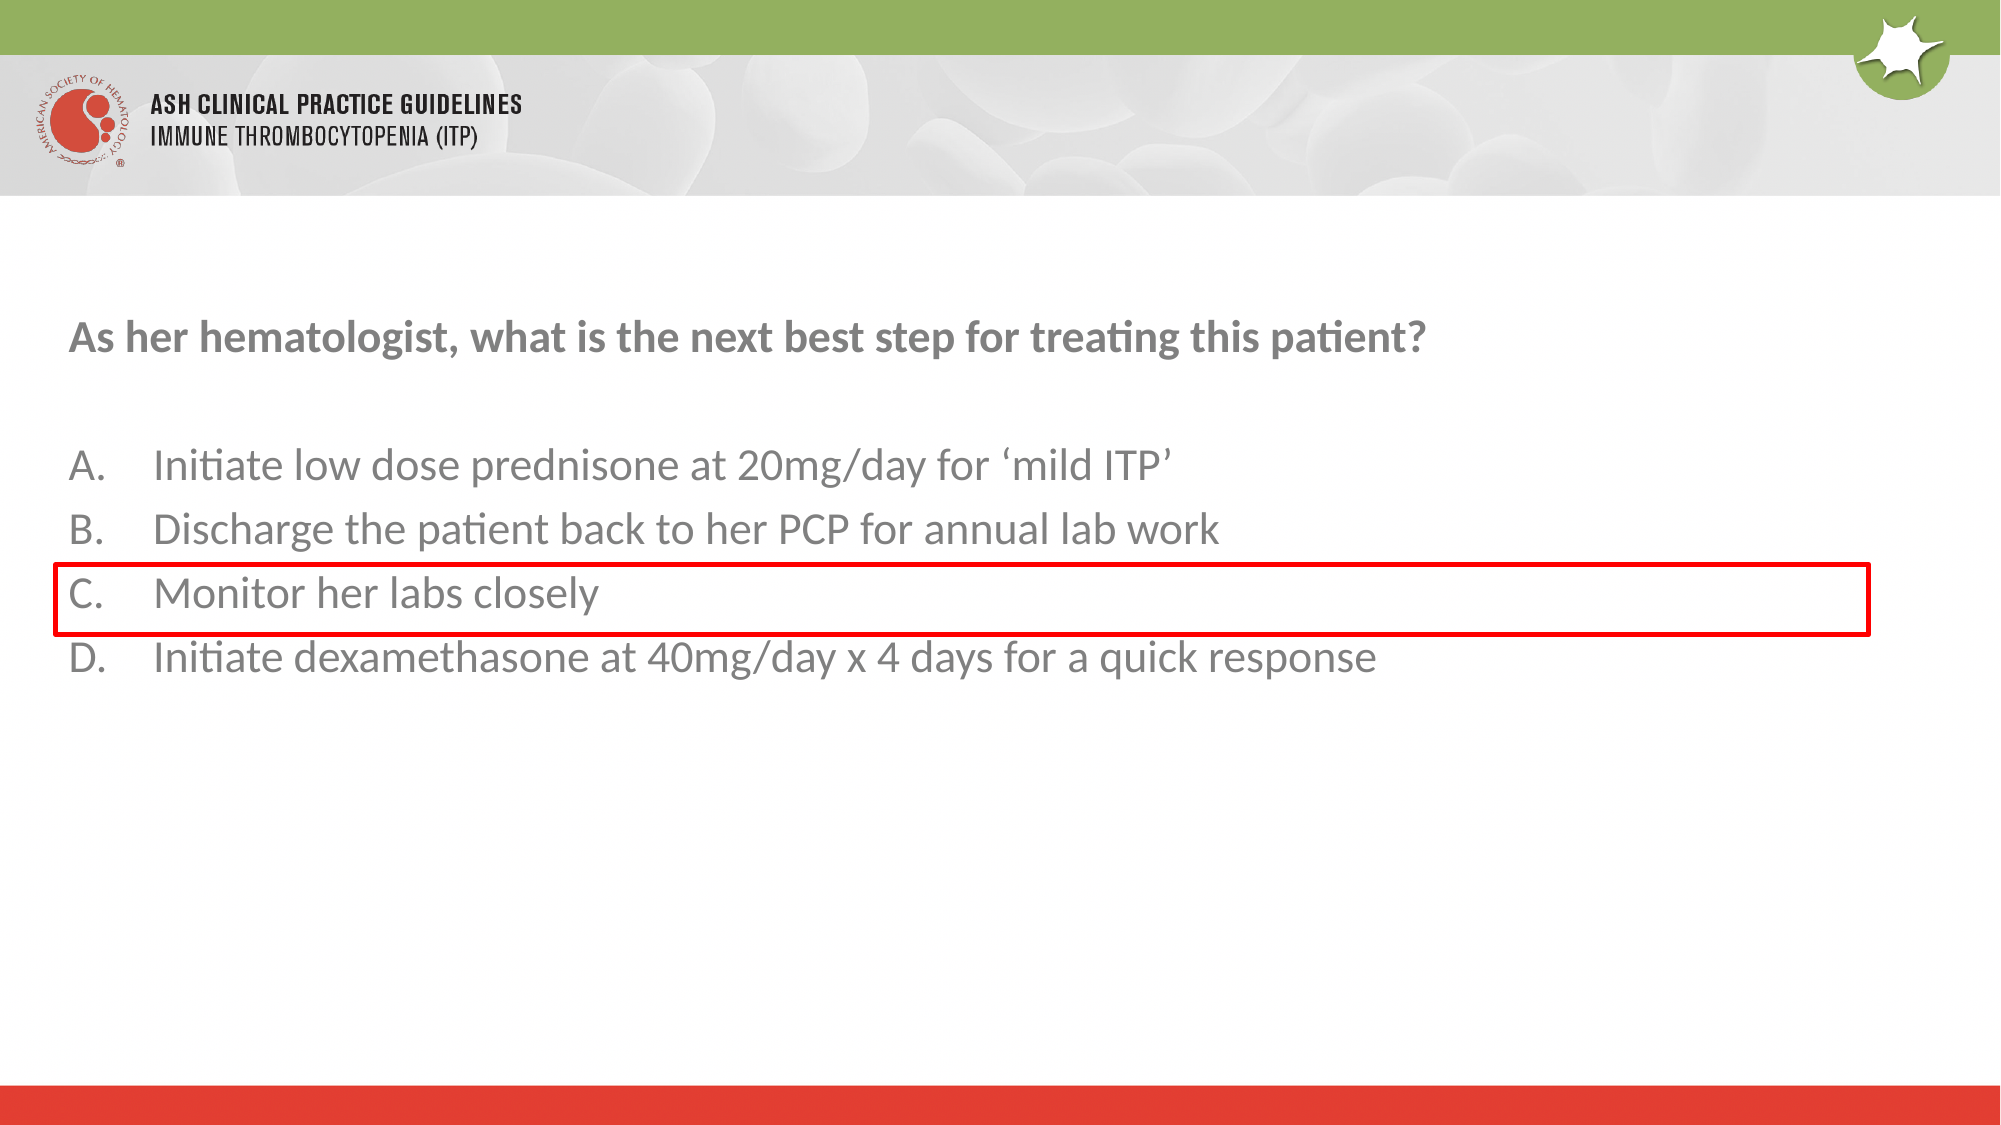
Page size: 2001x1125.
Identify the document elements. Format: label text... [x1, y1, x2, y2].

picture [0, 0, 2001, 1125]
list As her hematologist, what is the next best step for treating this patient? Initiate low dose prednisone at 20mg/day for ‘mild ITP’ Discharge the patient back to her PCP for annual lab work Monitor her labs closely Initiate dexamethasone at 40mg/day x 4 days for a quick response [68, 637, 1869, 955]
list As her hematologist, what is the next best step for treating this patient? Initiate low dose prednisone at 20mg/day for ‘mild ITP’ Discharge the patient back to her PCP for annual lab work Monitor her labs closely Initiate dexamethasone at 40mg/day x 4 days for a quick response [68, 306, 1869, 562]
text_box [54, 562, 1871, 637]
